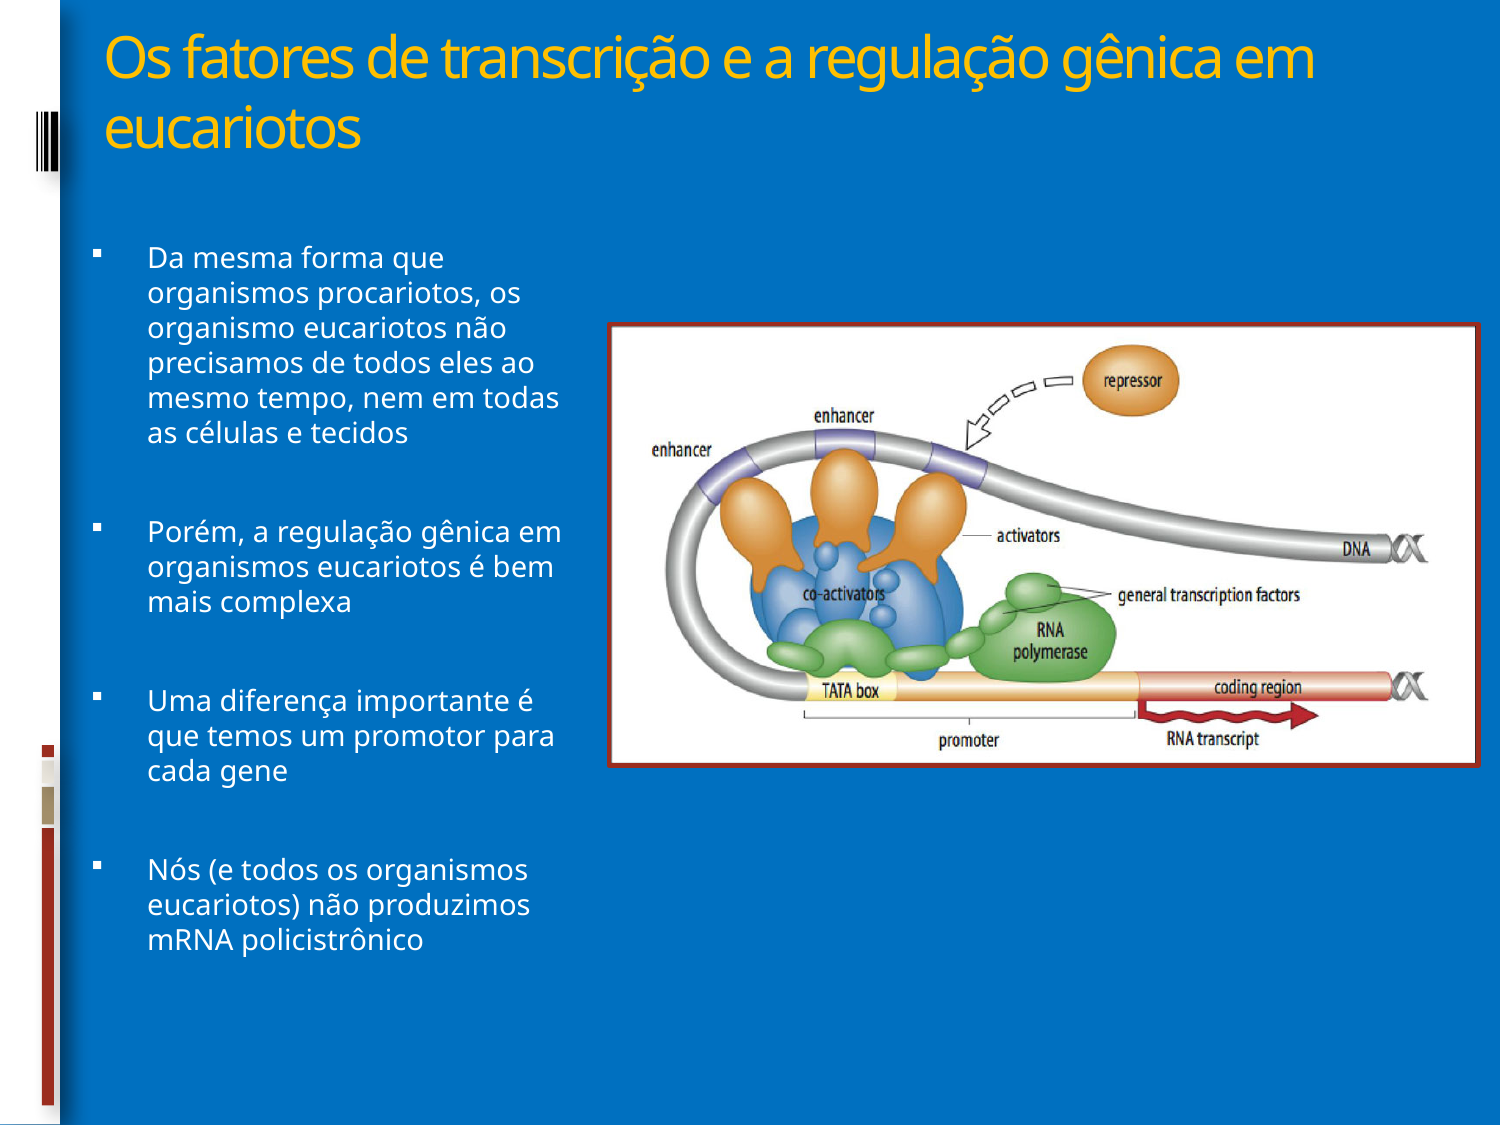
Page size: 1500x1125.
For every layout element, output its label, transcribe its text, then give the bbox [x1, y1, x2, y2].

list Da mesma forma que organismos procariotos, os organismo eucariotos não precisamos de todos eles ao mesmo tempo, nem em todas as células e tecidos Porém, a regulação gênica em organismos eucariotos é bem mais complexa Uma diferença importante é que temos um promotor para cada gene Nós (e todos os organismos eucariotos) não produzimos mRNA policistrônico [64, 231, 597, 1106]
title Os fatores de transcrição e a regulação gênica em eucariotos [88, 30, 1477, 149]
picture [610, 326, 1477, 764]
